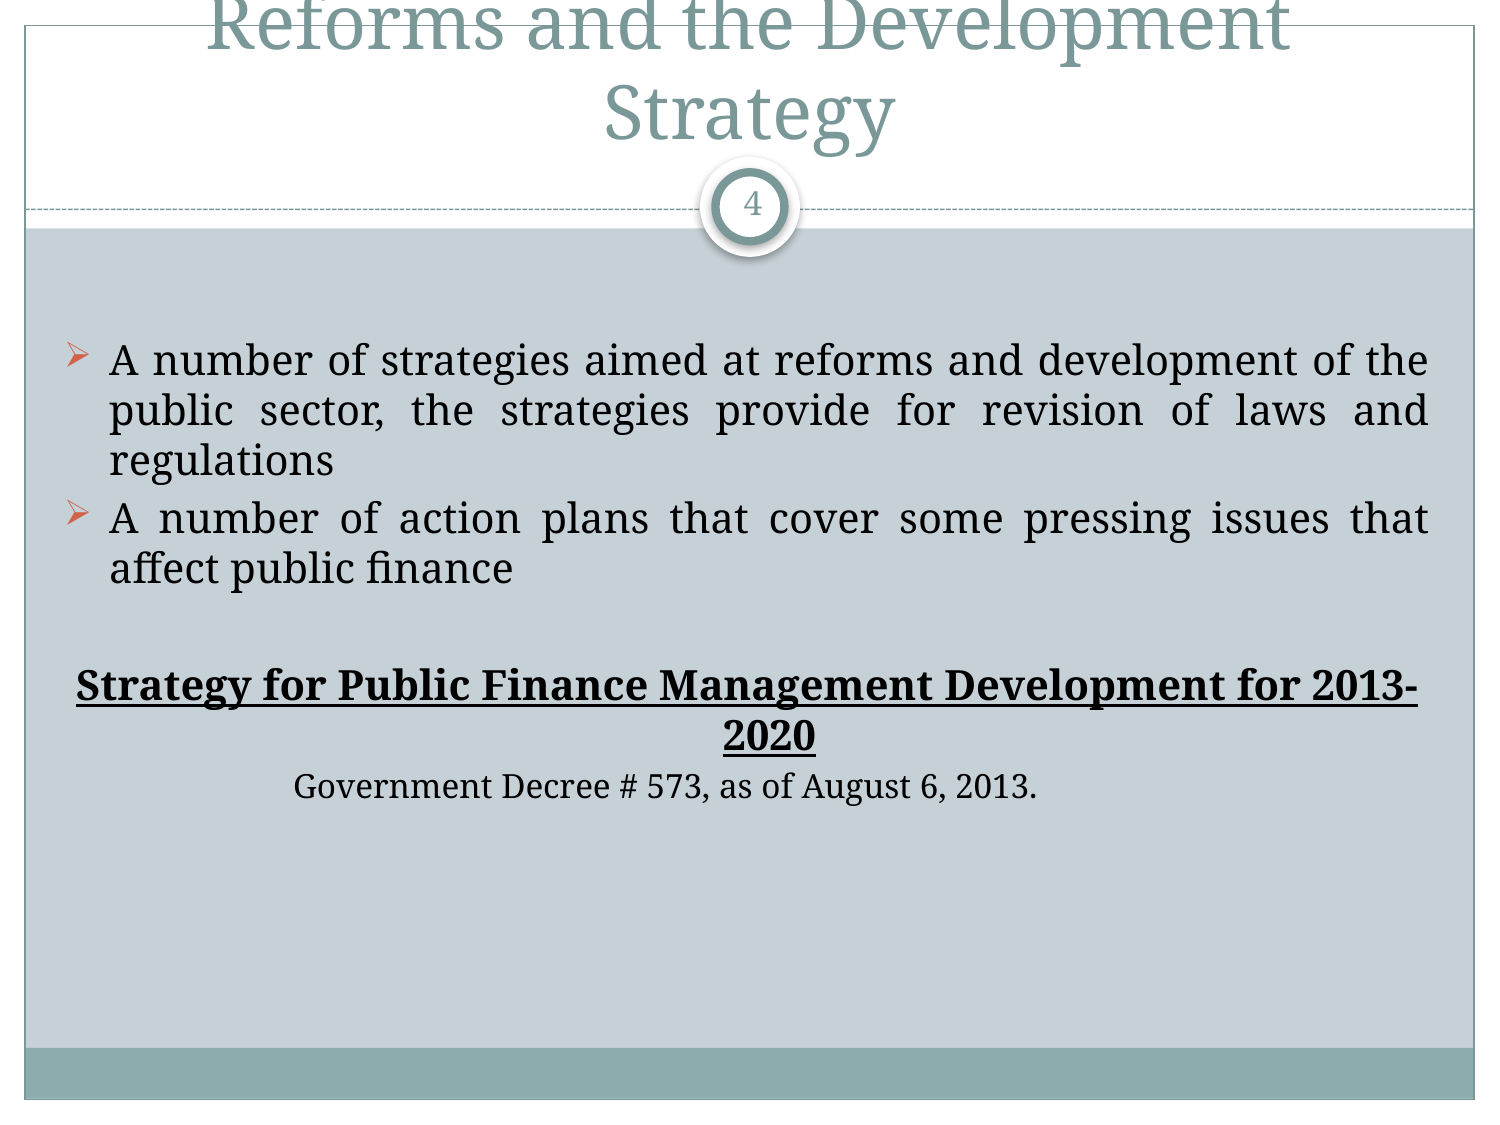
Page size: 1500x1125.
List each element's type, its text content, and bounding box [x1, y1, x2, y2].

title Reforms and the Development Strategy [49, 37, 1450, 162]
list A number of strategies aimed at reforms and development of the public sector, the strategies provide for revision of laws and regulations A number of action plans that cover some pressing issues that affect public finance Strategy for Public Finance Management Development for 2013-2020 Government Decree # 573, as of August 6, 2013. [49, 250, 1445, 1001]
slide_number 4 [715, 168, 791, 241]
